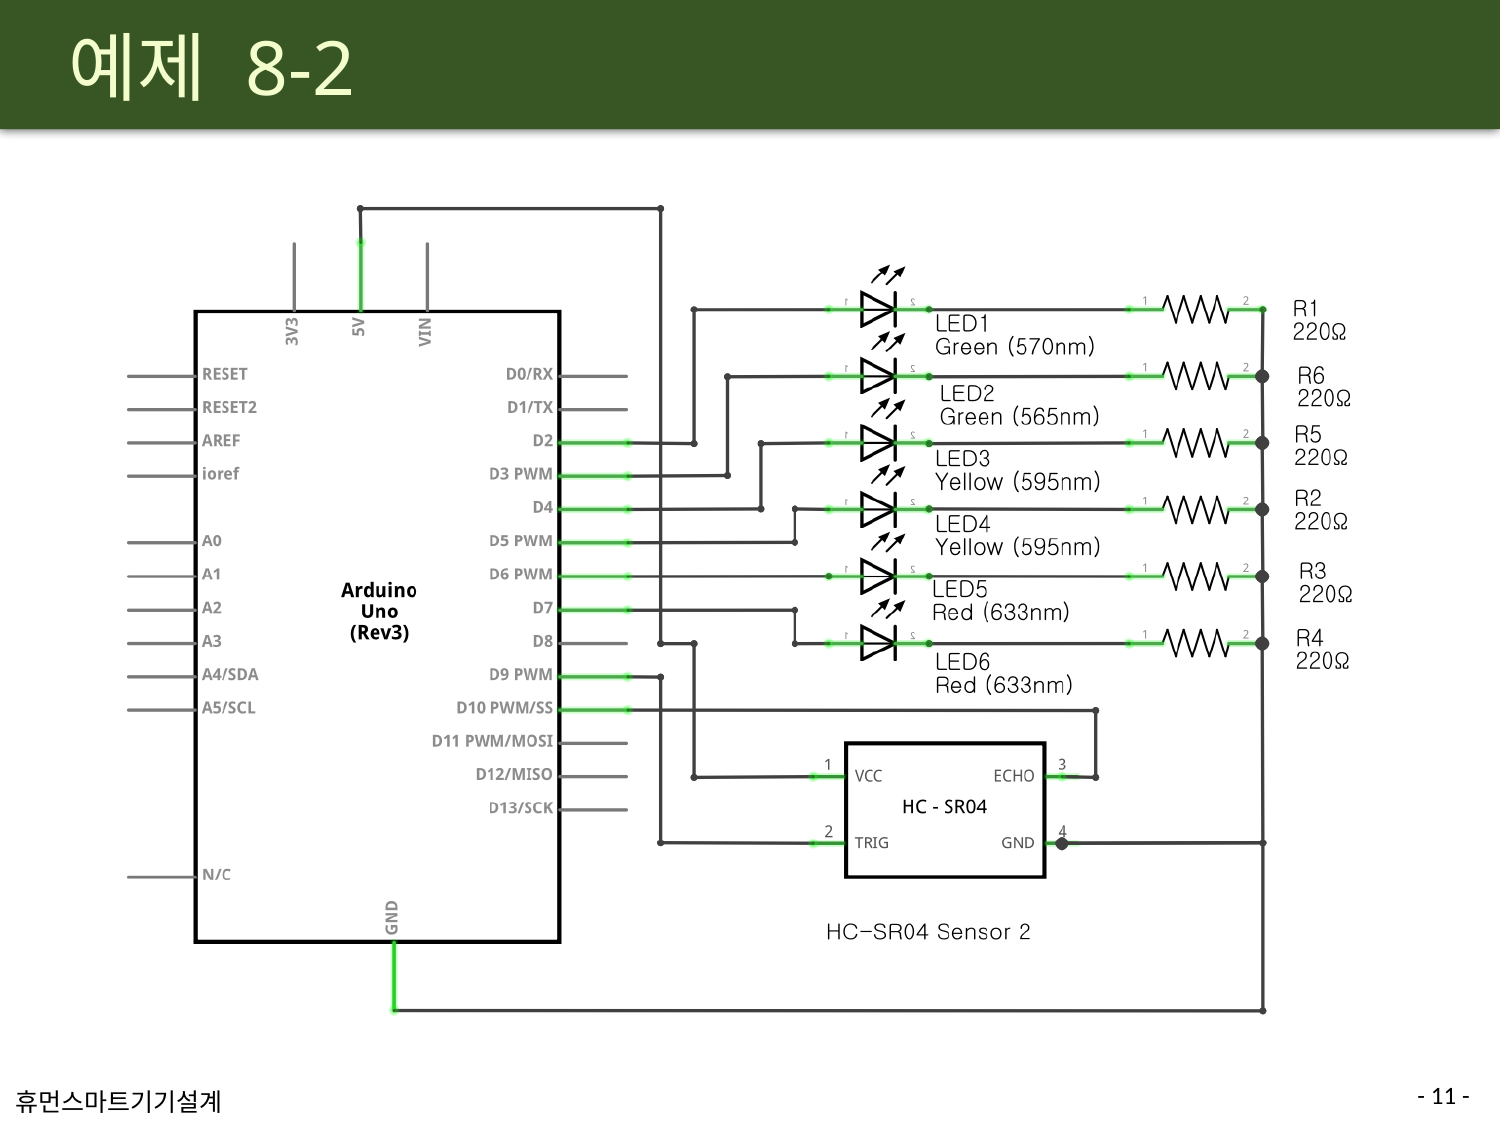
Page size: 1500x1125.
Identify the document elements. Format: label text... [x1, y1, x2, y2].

slide_number - 11 - [1334, 1072, 1485, 1117]
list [109, 198, 1368, 1030]
title 예제 8-2 [53, 18, 1450, 124]
